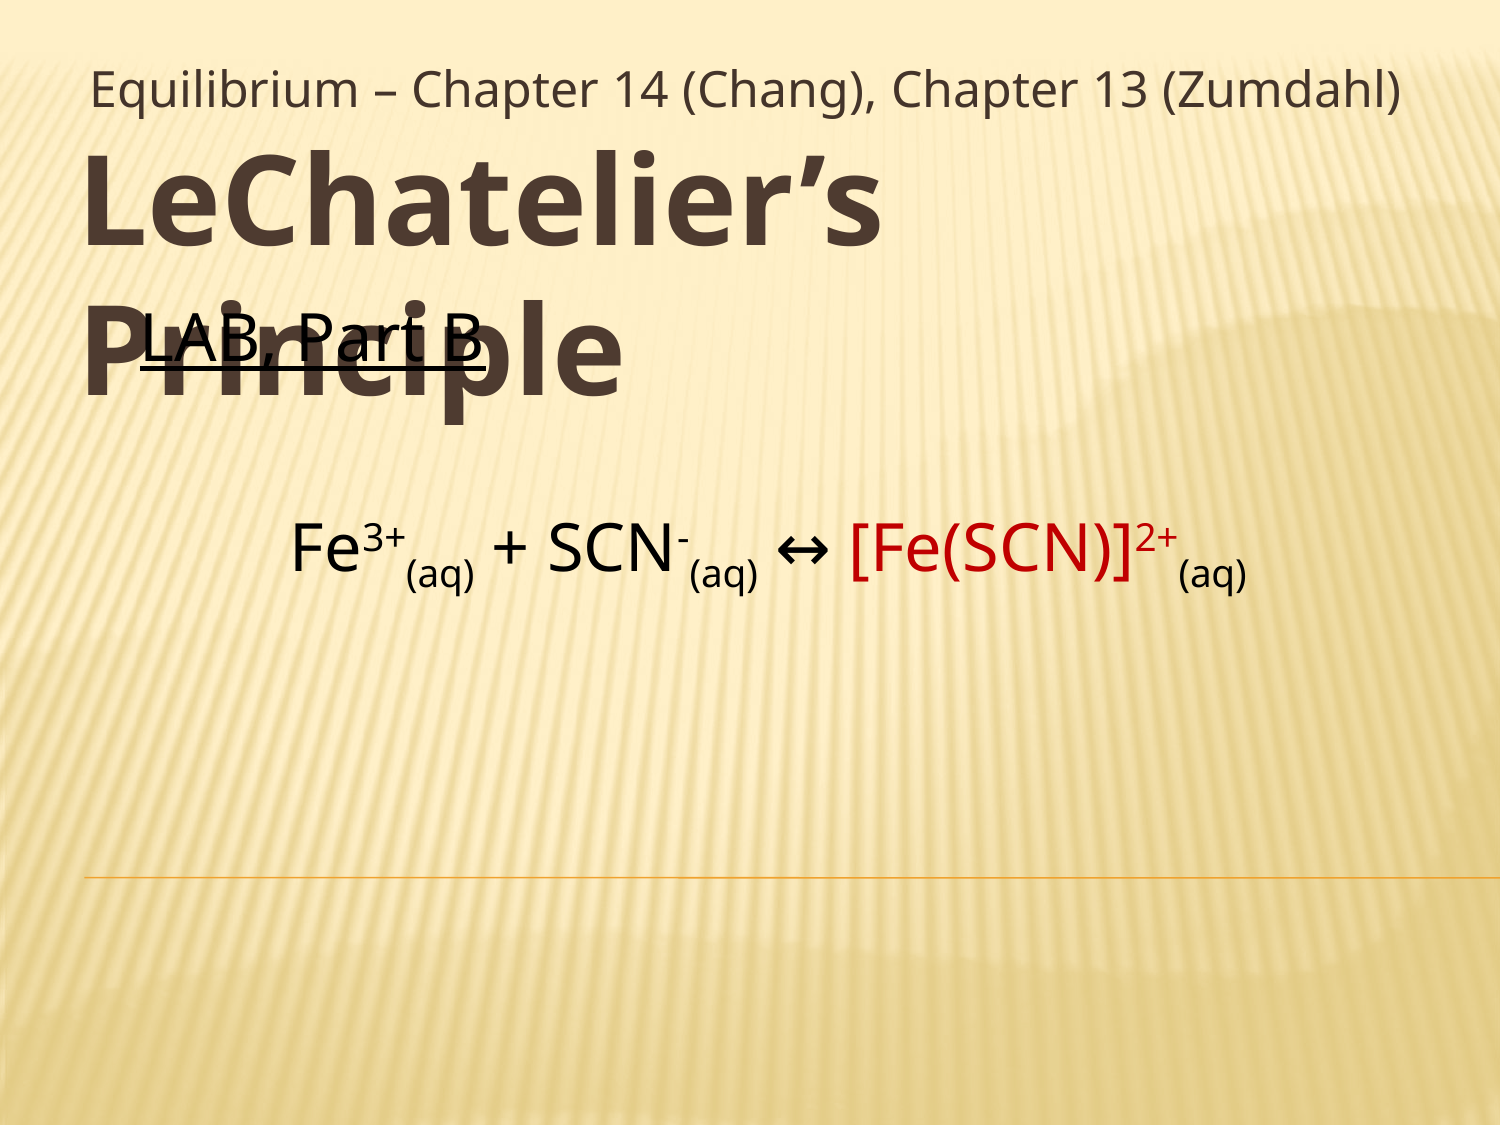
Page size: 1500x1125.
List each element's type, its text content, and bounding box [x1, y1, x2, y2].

title LeChatelier’s Principle [62, 112, 1450, 225]
subtitle Equilibrium – Chapter 14 (Chang), Chapter 13 (Zumdahl) [75, 50, 1463, 125]
text_box LAB, Part B Fe3+(aq) + SCN-(aq) ↔ [Fe(SCN)]2+(aq) [125, 287, 1438, 788]
